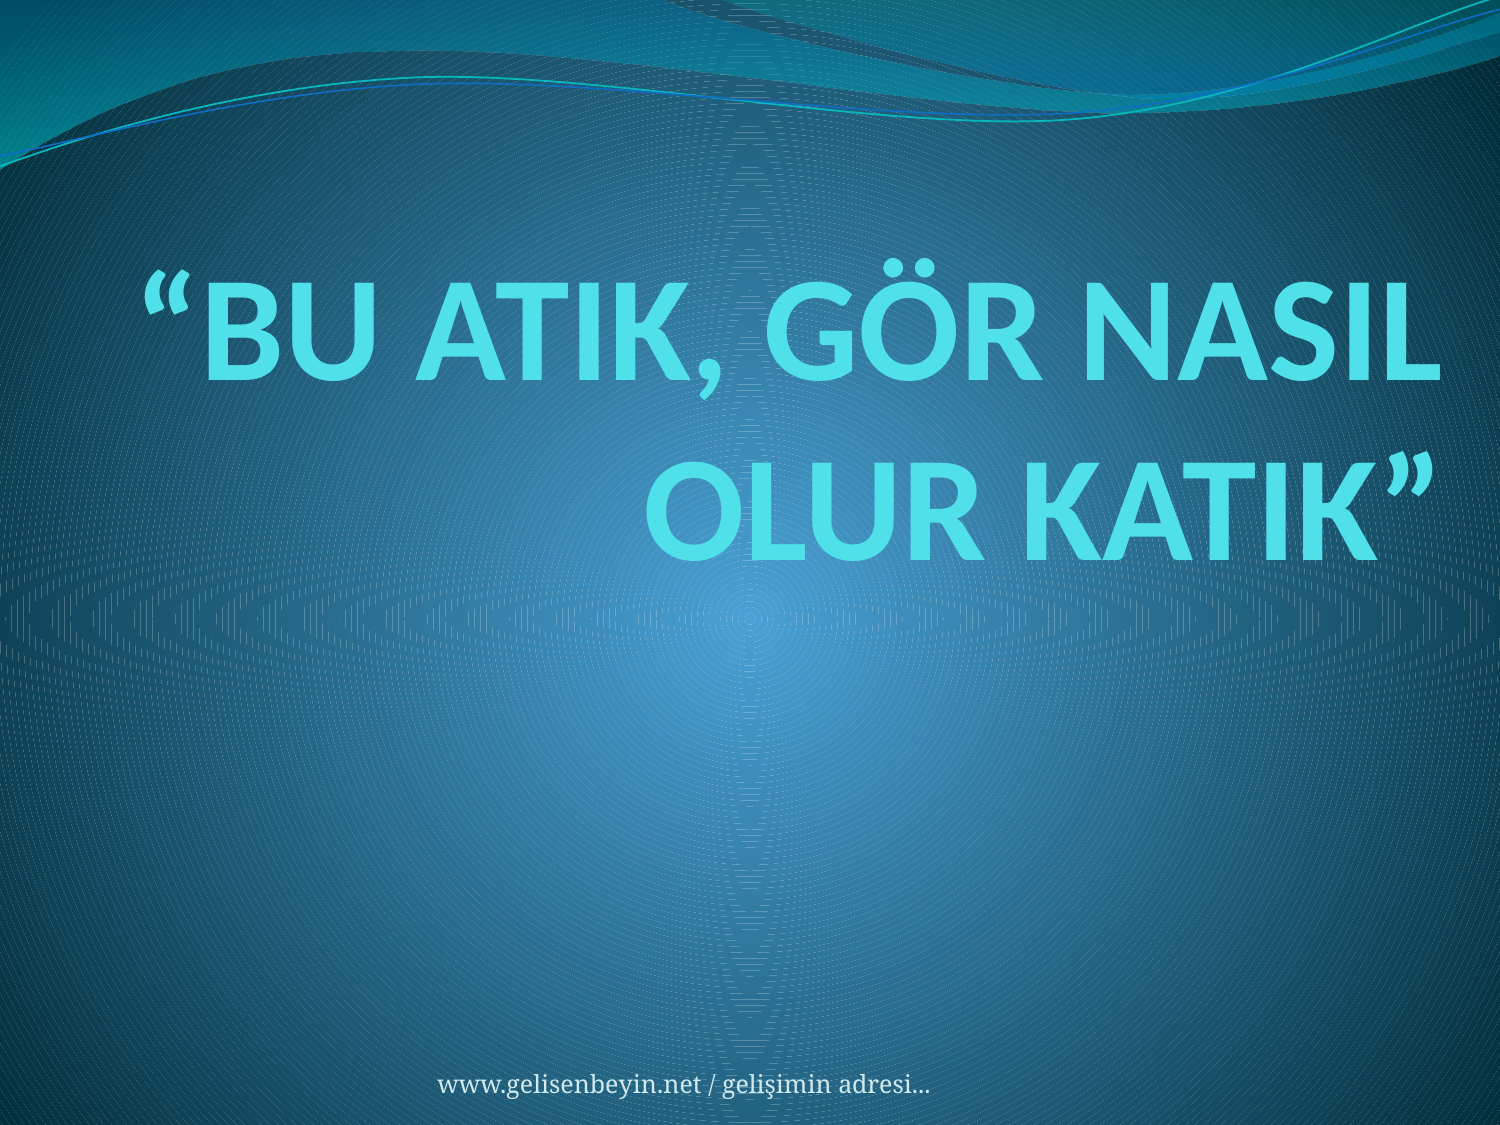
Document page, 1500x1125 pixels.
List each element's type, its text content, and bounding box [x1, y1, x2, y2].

footer www.gelisenbeyin.net / gelişimin adresi... [437, 1042, 988, 1103]
title “BU ATIK, GÖR NASIL OLUR KATIK” [87, 224, 1447, 716]
